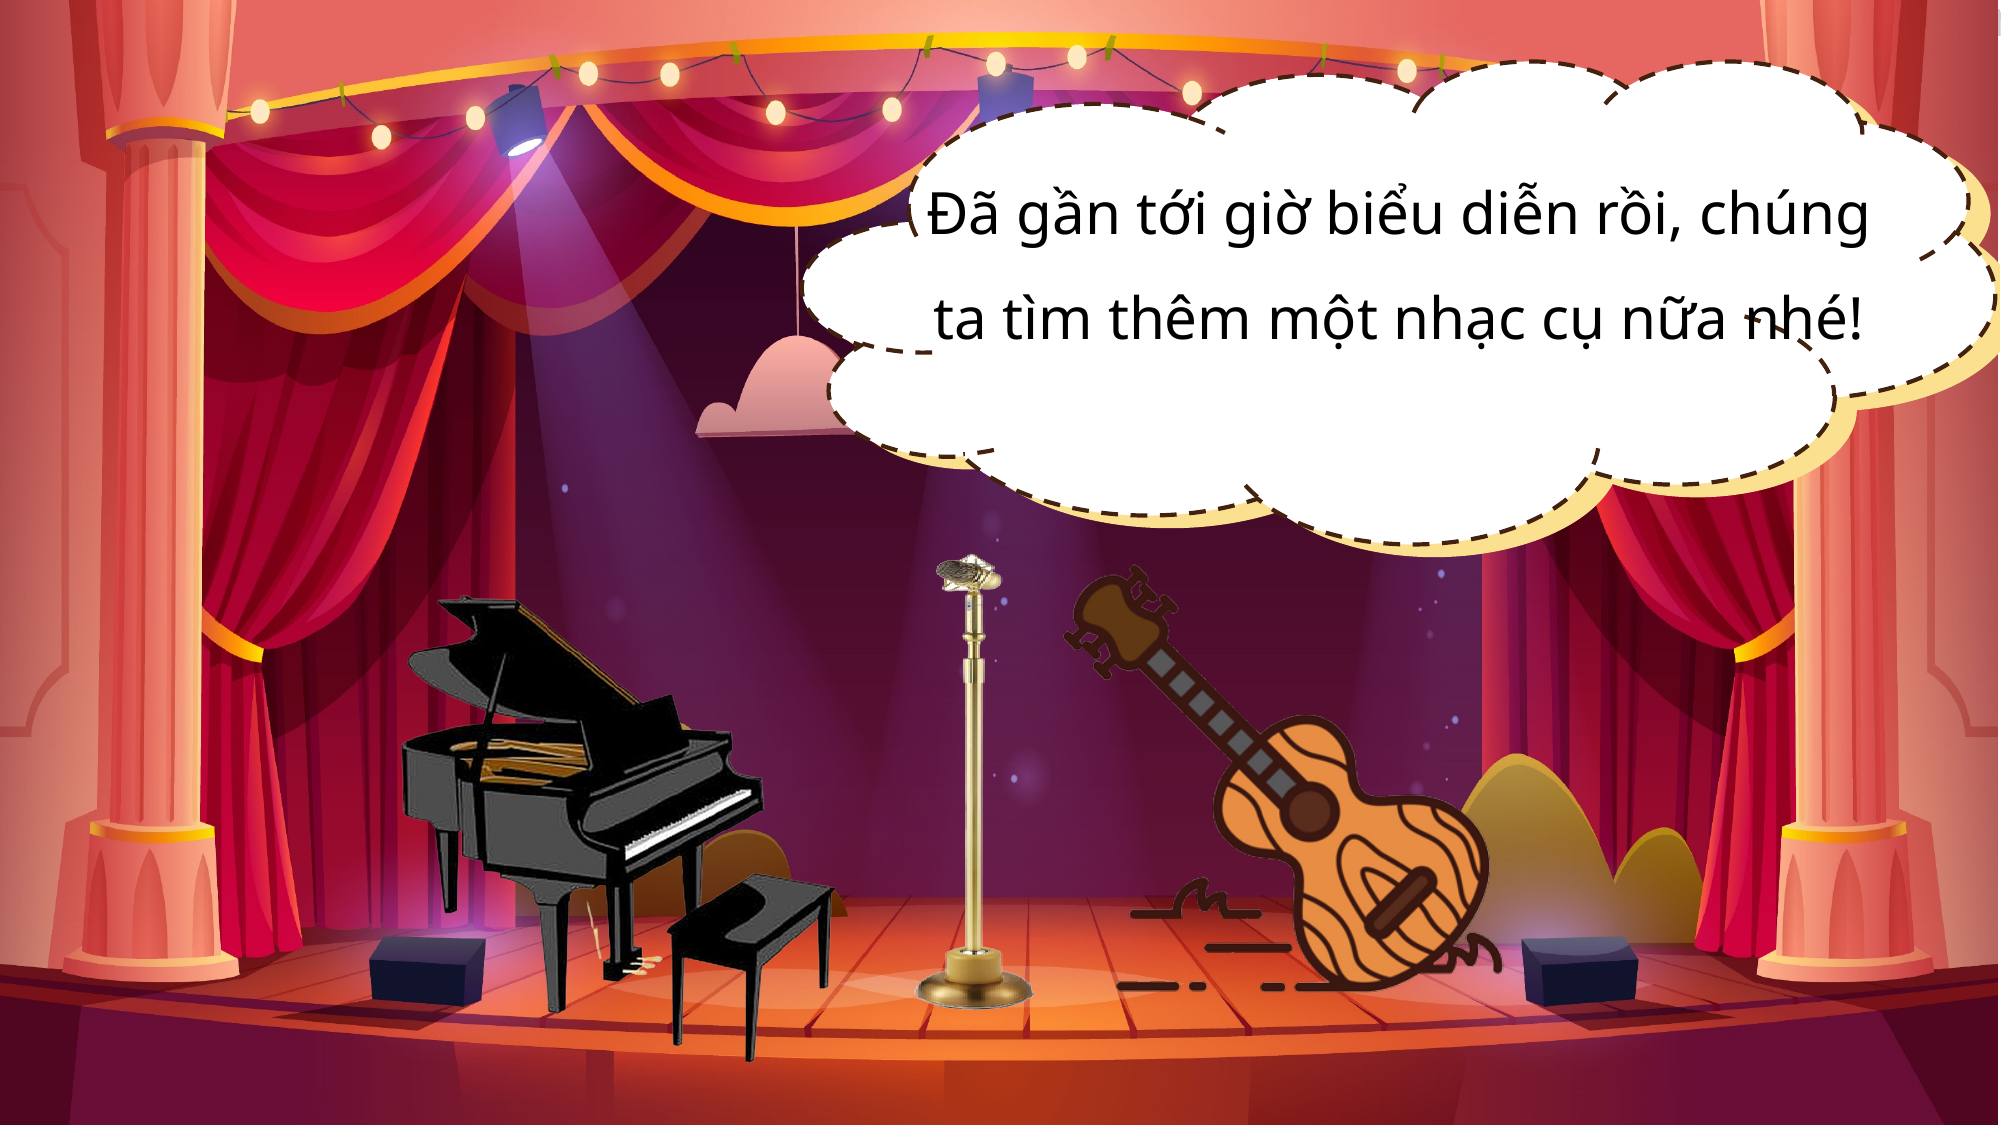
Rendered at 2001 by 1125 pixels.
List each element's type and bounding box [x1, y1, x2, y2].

text_box [802, 59, 2000, 556]
picture [0, 0, 1998, 1125]
